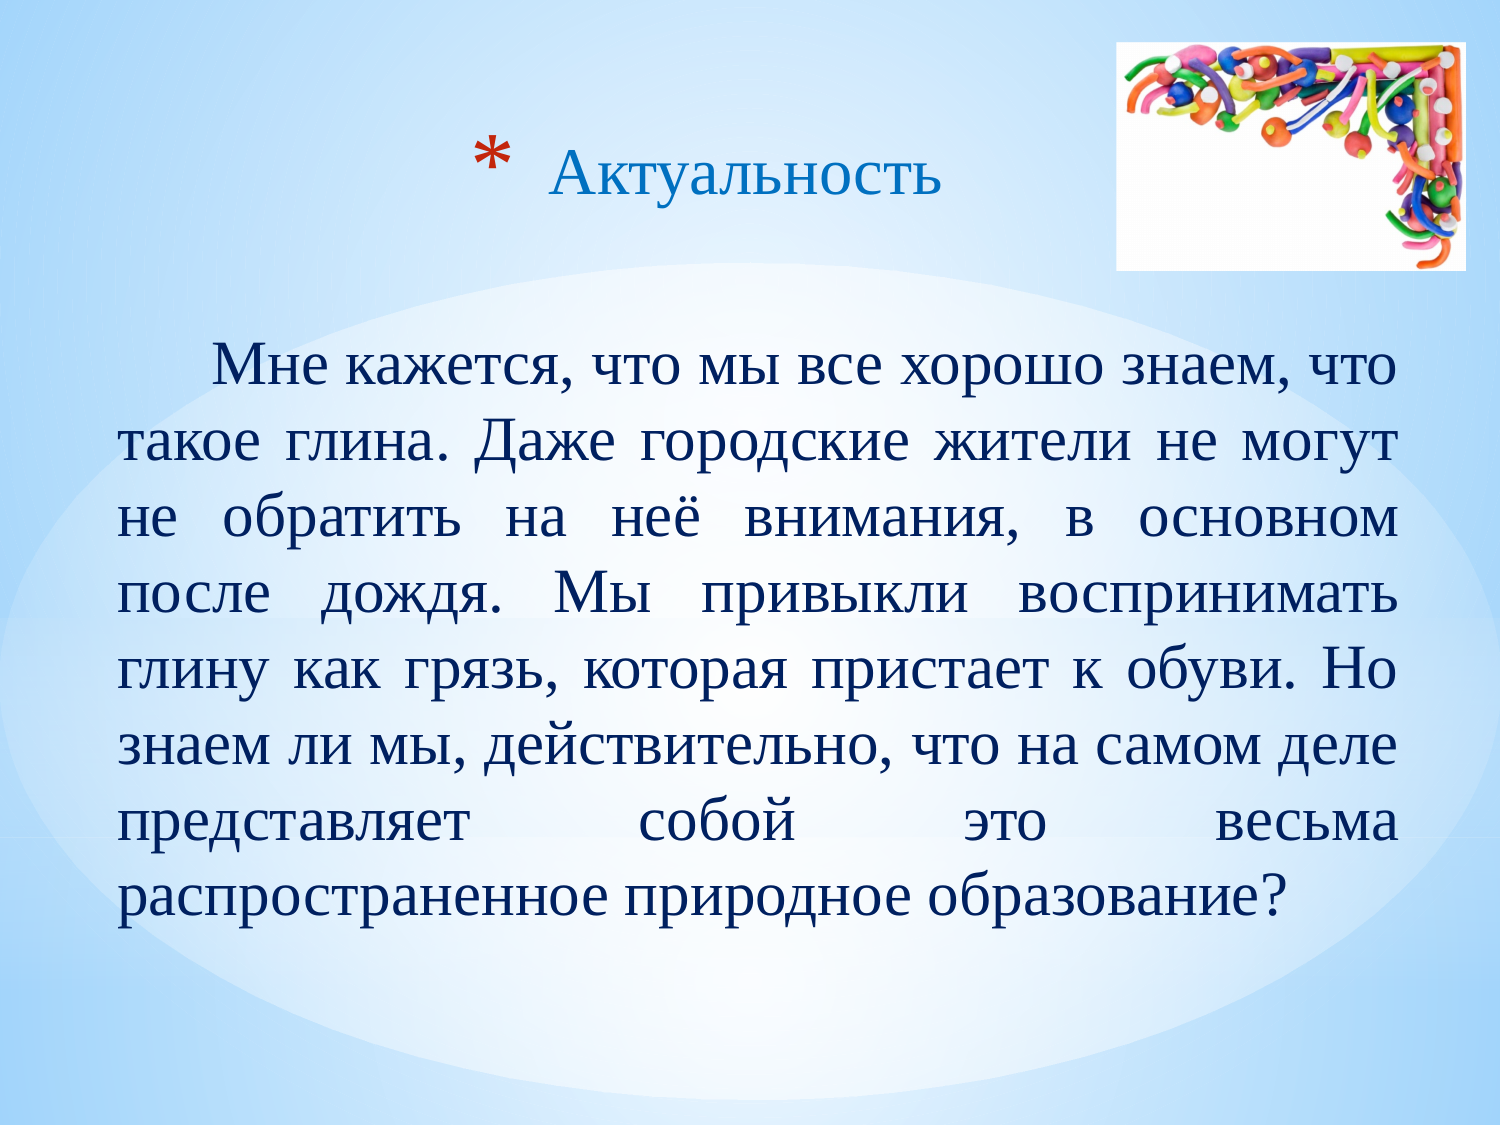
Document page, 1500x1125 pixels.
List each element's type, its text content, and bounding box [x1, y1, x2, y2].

picture [1115, 42, 1466, 272]
text_box Мне кажется, что мы все хорошо знаем, что такое глина. Даже городские жители не могут не обратить на неё внимания, в основном после дождя. Мы привыкли воспринимать глину как грязь, которая пристает к обуви. Но знаем ли мы, действительно, что на самом деле представляет собой это весьма распространенное природное образование? [64, 314, 1415, 1057]
list Актуальность [187, 120, 1238, 314]
